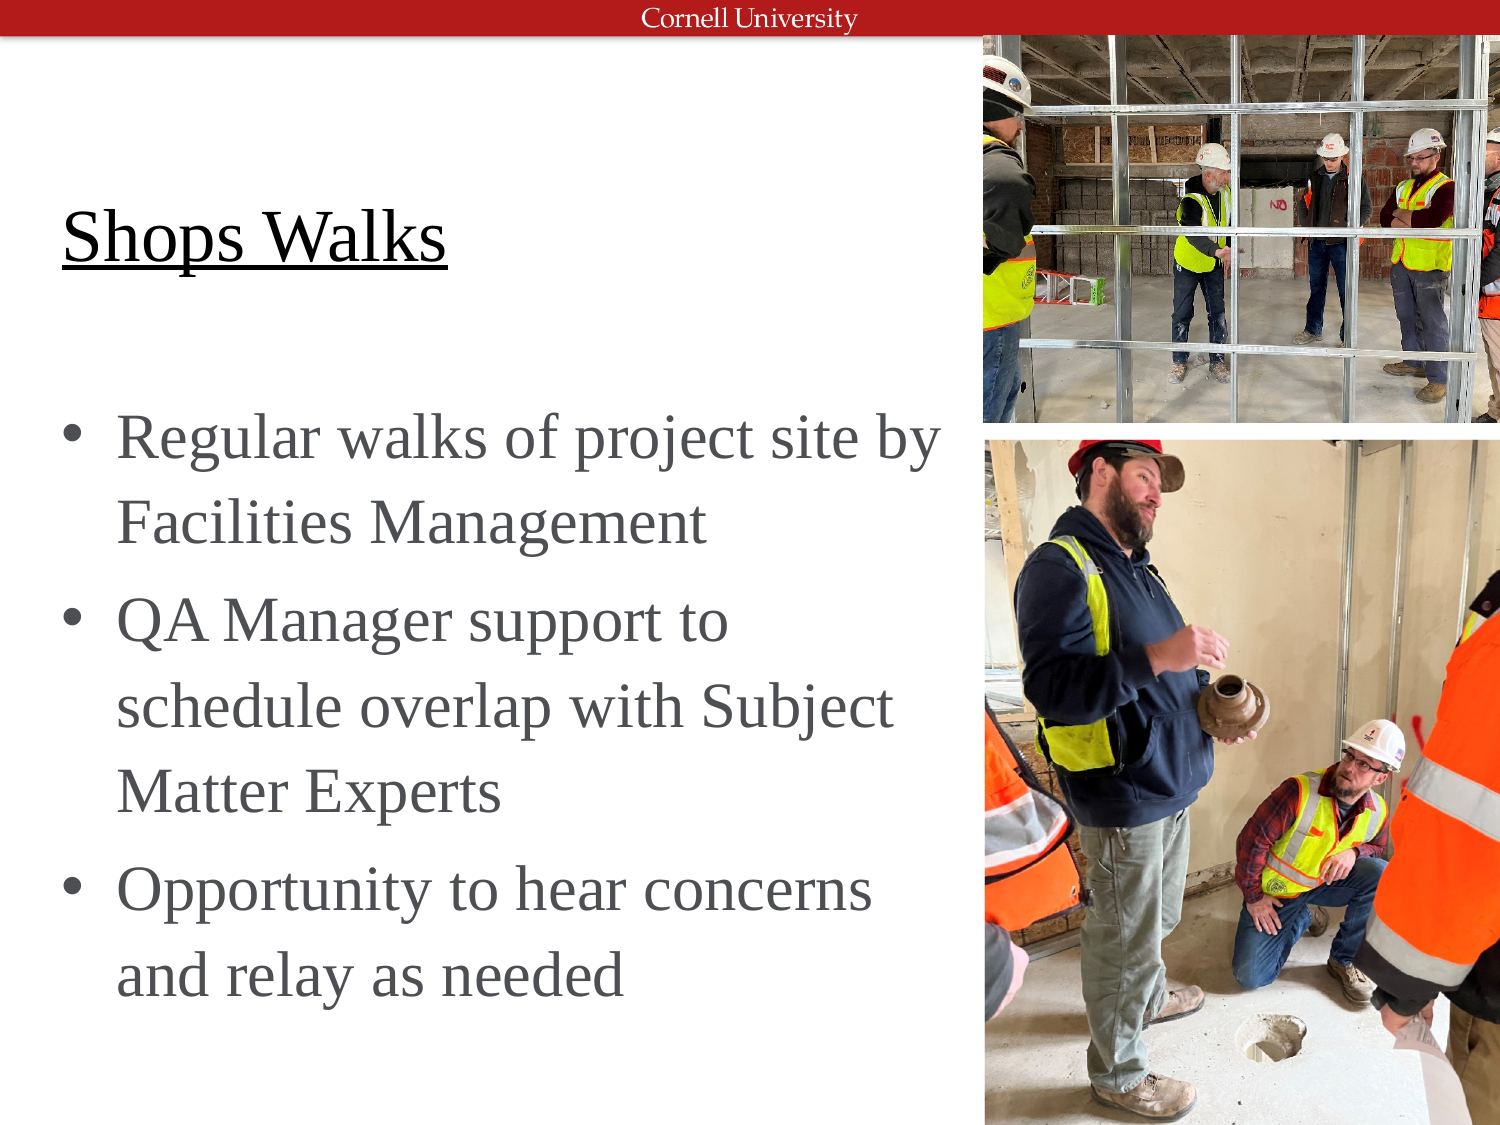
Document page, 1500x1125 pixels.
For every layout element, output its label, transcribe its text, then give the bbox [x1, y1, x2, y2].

list Regular walks of project site by Facilities Management QA Manager support to schedule overlap with Subject Matter Experts Opportunity to hear concerns and relay as needed [46, 288, 972, 1021]
picture [897, 440, 1500, 1125]
picture [983, 35, 1500, 423]
picture [635, 0, 858, 60]
title Shops Walks [46, 174, 978, 288]
